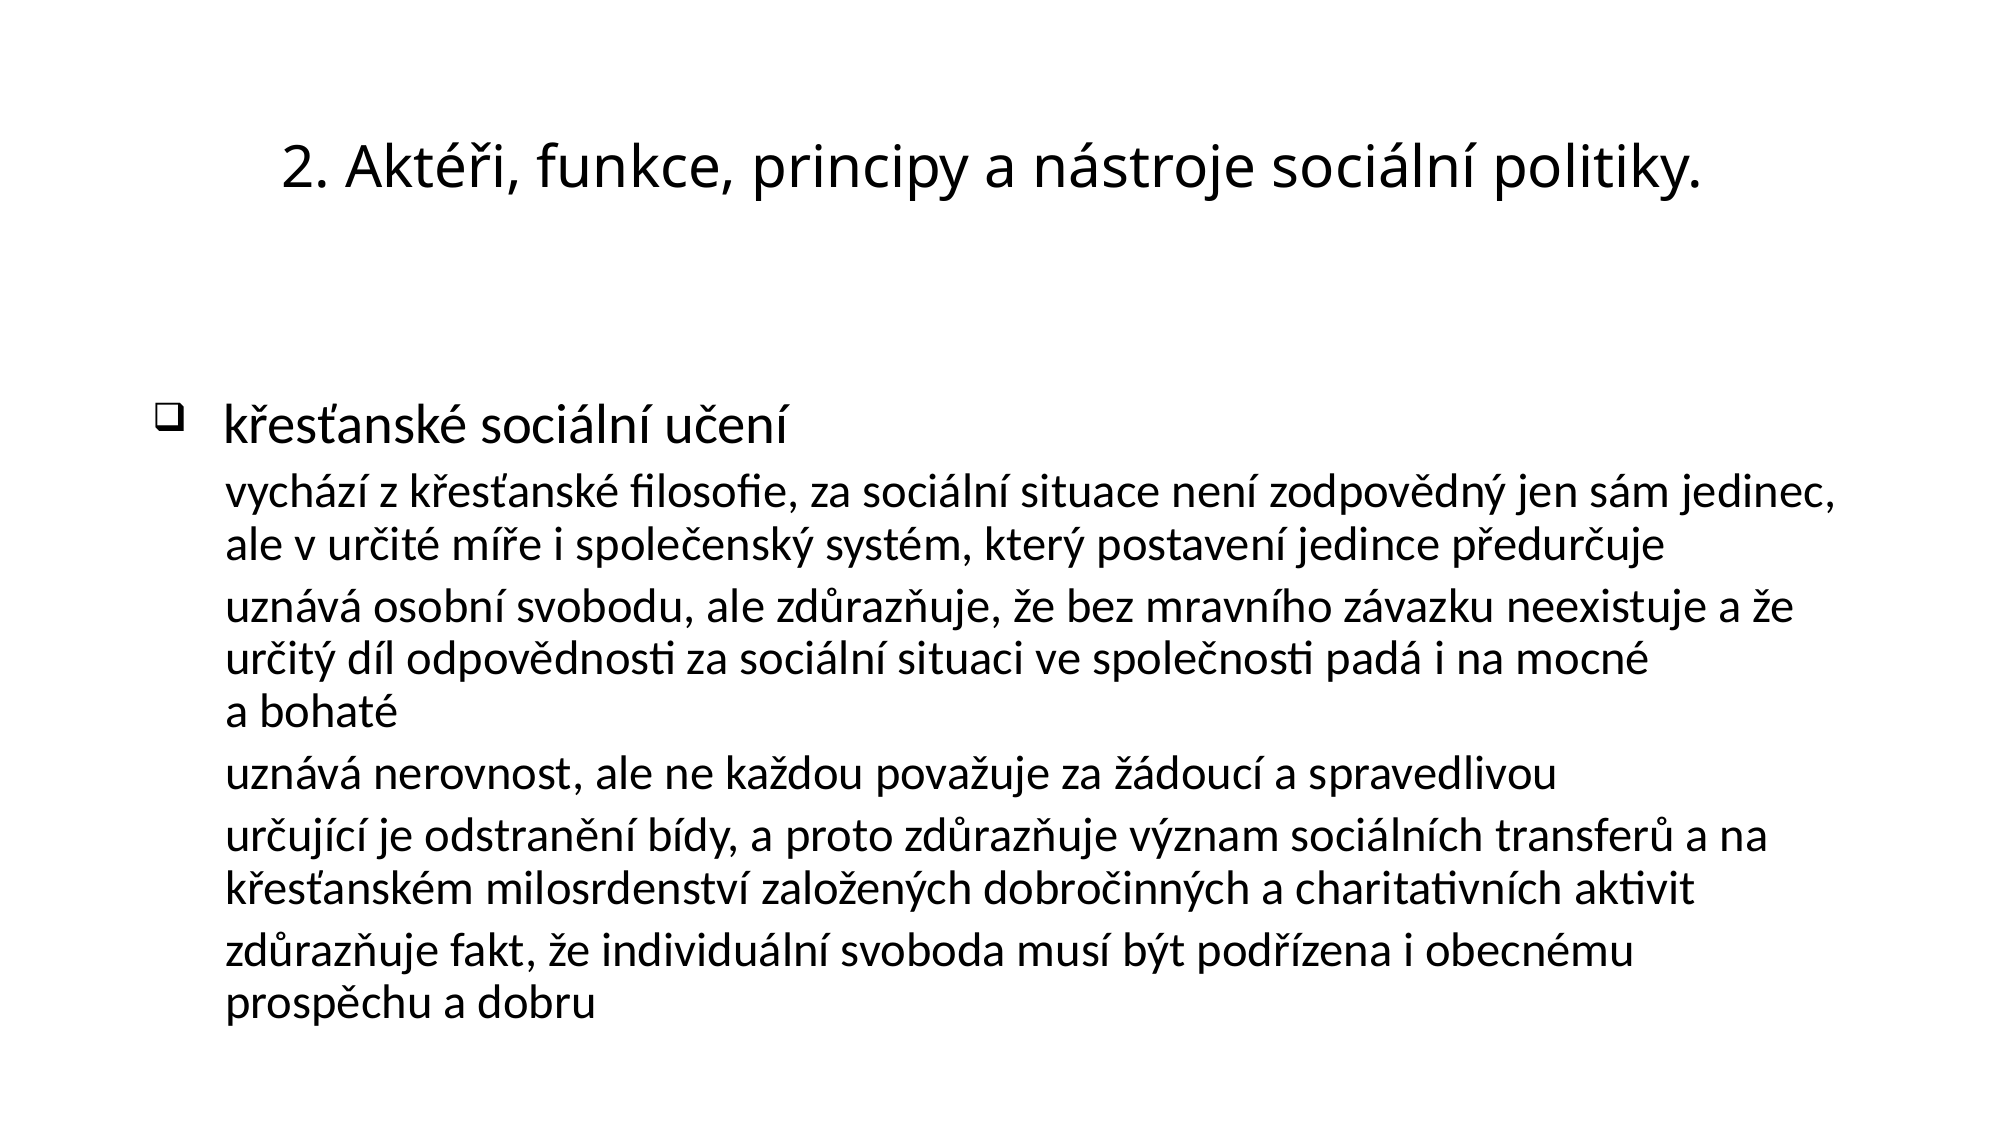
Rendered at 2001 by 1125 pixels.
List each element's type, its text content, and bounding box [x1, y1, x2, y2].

list křesťanské sociální učení vychází z křesťanské filosofie, za sociální situace není zodpovědný jen sám jedinec, ale v určité míře i společenský systém, který postavení jedince předurčuje uznává osobní svobodu, ale zdůrazňuje, že bez mravního závazku neexistuje a že určitý díl odpovědnosti za sociální situaci ve společnosti padá i na mocné a bohaté uznává nerovnost, ale ne každou považuje za žádoucí a spravedlivou určující je odstranění bídy, a proto zdůrazňuje význam sociálních transferů a na křesťanském milosrdenství založených dobročinných a charitativních aktivit zdůrazňuje fakt, že individuální svoboda musí být podřízena i obecnému prospěchu a dobru [137, 299, 1863, 1071]
title 2. Aktéři, funkce, principy a nástroje sociální politiky. [137, 59, 1863, 278]
